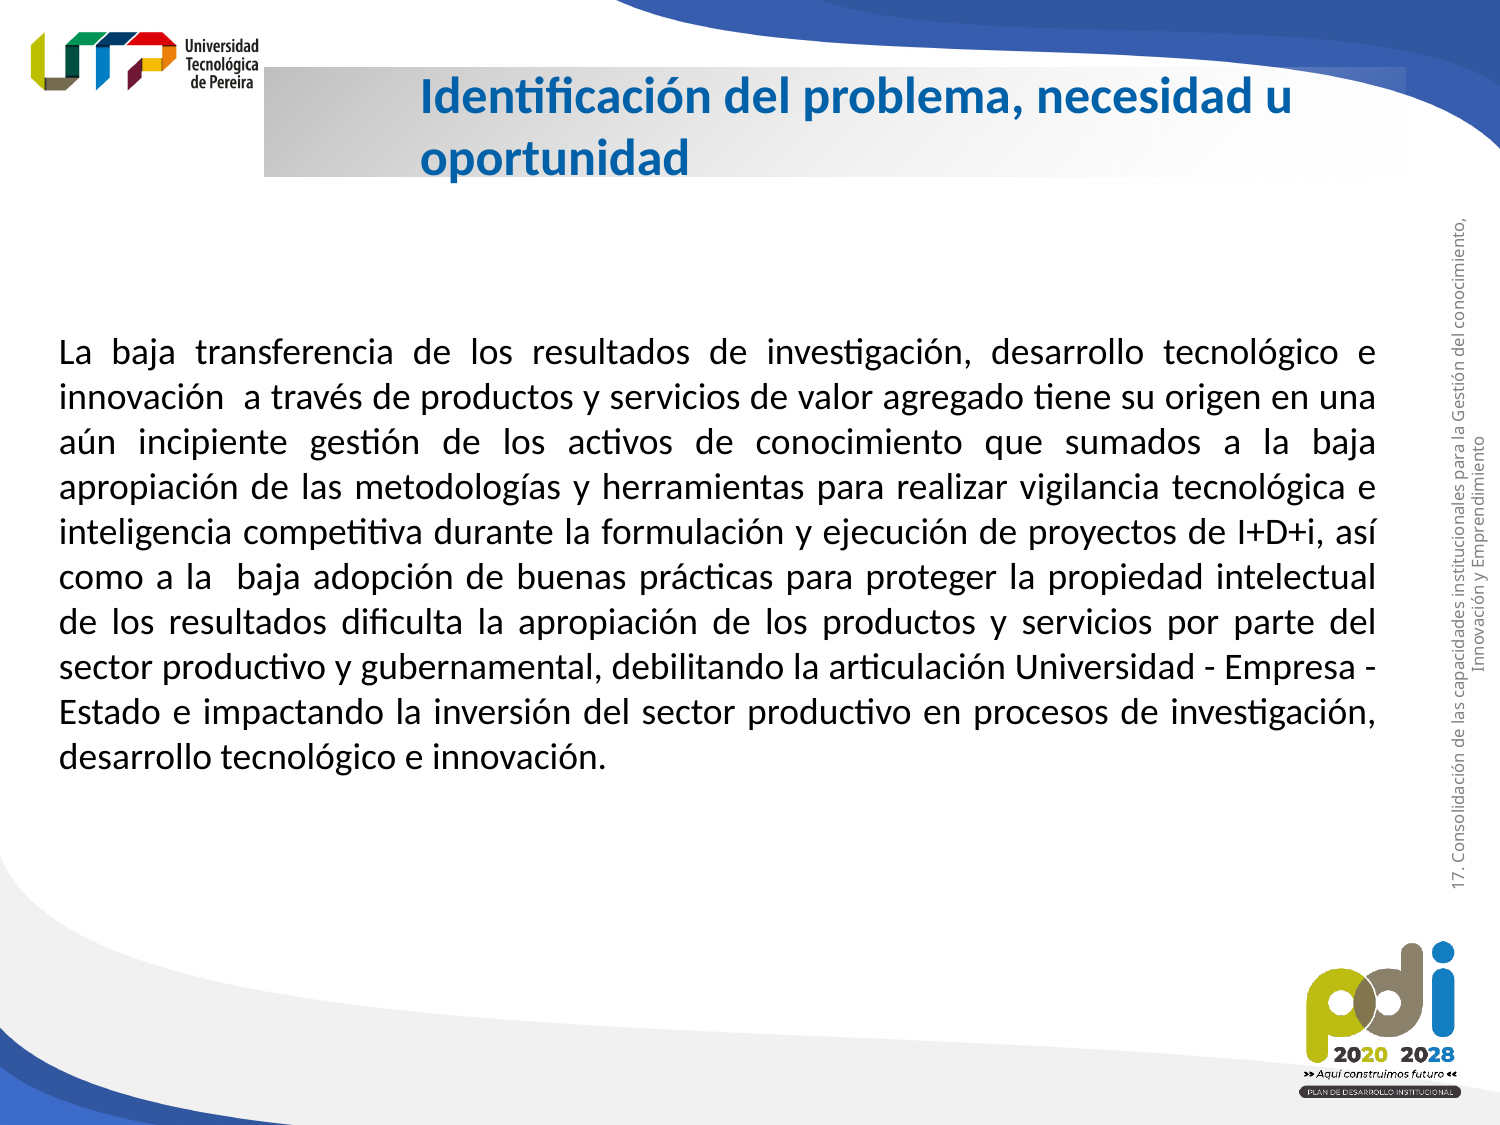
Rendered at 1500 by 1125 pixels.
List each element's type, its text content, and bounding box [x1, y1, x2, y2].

text_box 17. Consolidación de las capacidades institucionales para la Gestión del conocimiento, Innovación y Emprendimiento [1440, 176, 1495, 933]
picture [0, 0, 1500, 1125]
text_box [264, 50, 1418, 197]
text_box La baja transferencia de los resultados de investigación, desarrollo tecnológico e innovación a través de productos y servicios de valor agregado tiene su origen en una aún incipiente gestión de los activos de conocimiento que sumados a la baja apropiación de las metodologías y herramientas para realizar vigilancia tecnológica e inteligencia competitiva durante la formulación y ejecución de proyectos de I+D+i, así como a la baja adopción de buenas prácticas para proteger la propiedad intelectual de los resultados dificulta la apropiación de los productos y servicios por parte del sector productivo y gubernamental, debilitando la articulación Universidad - Empresa - Estado e impactando la inversión del sector productivo en procesos de investigación, desarrollo tecnológico e innovación. [44, 319, 1393, 785]
